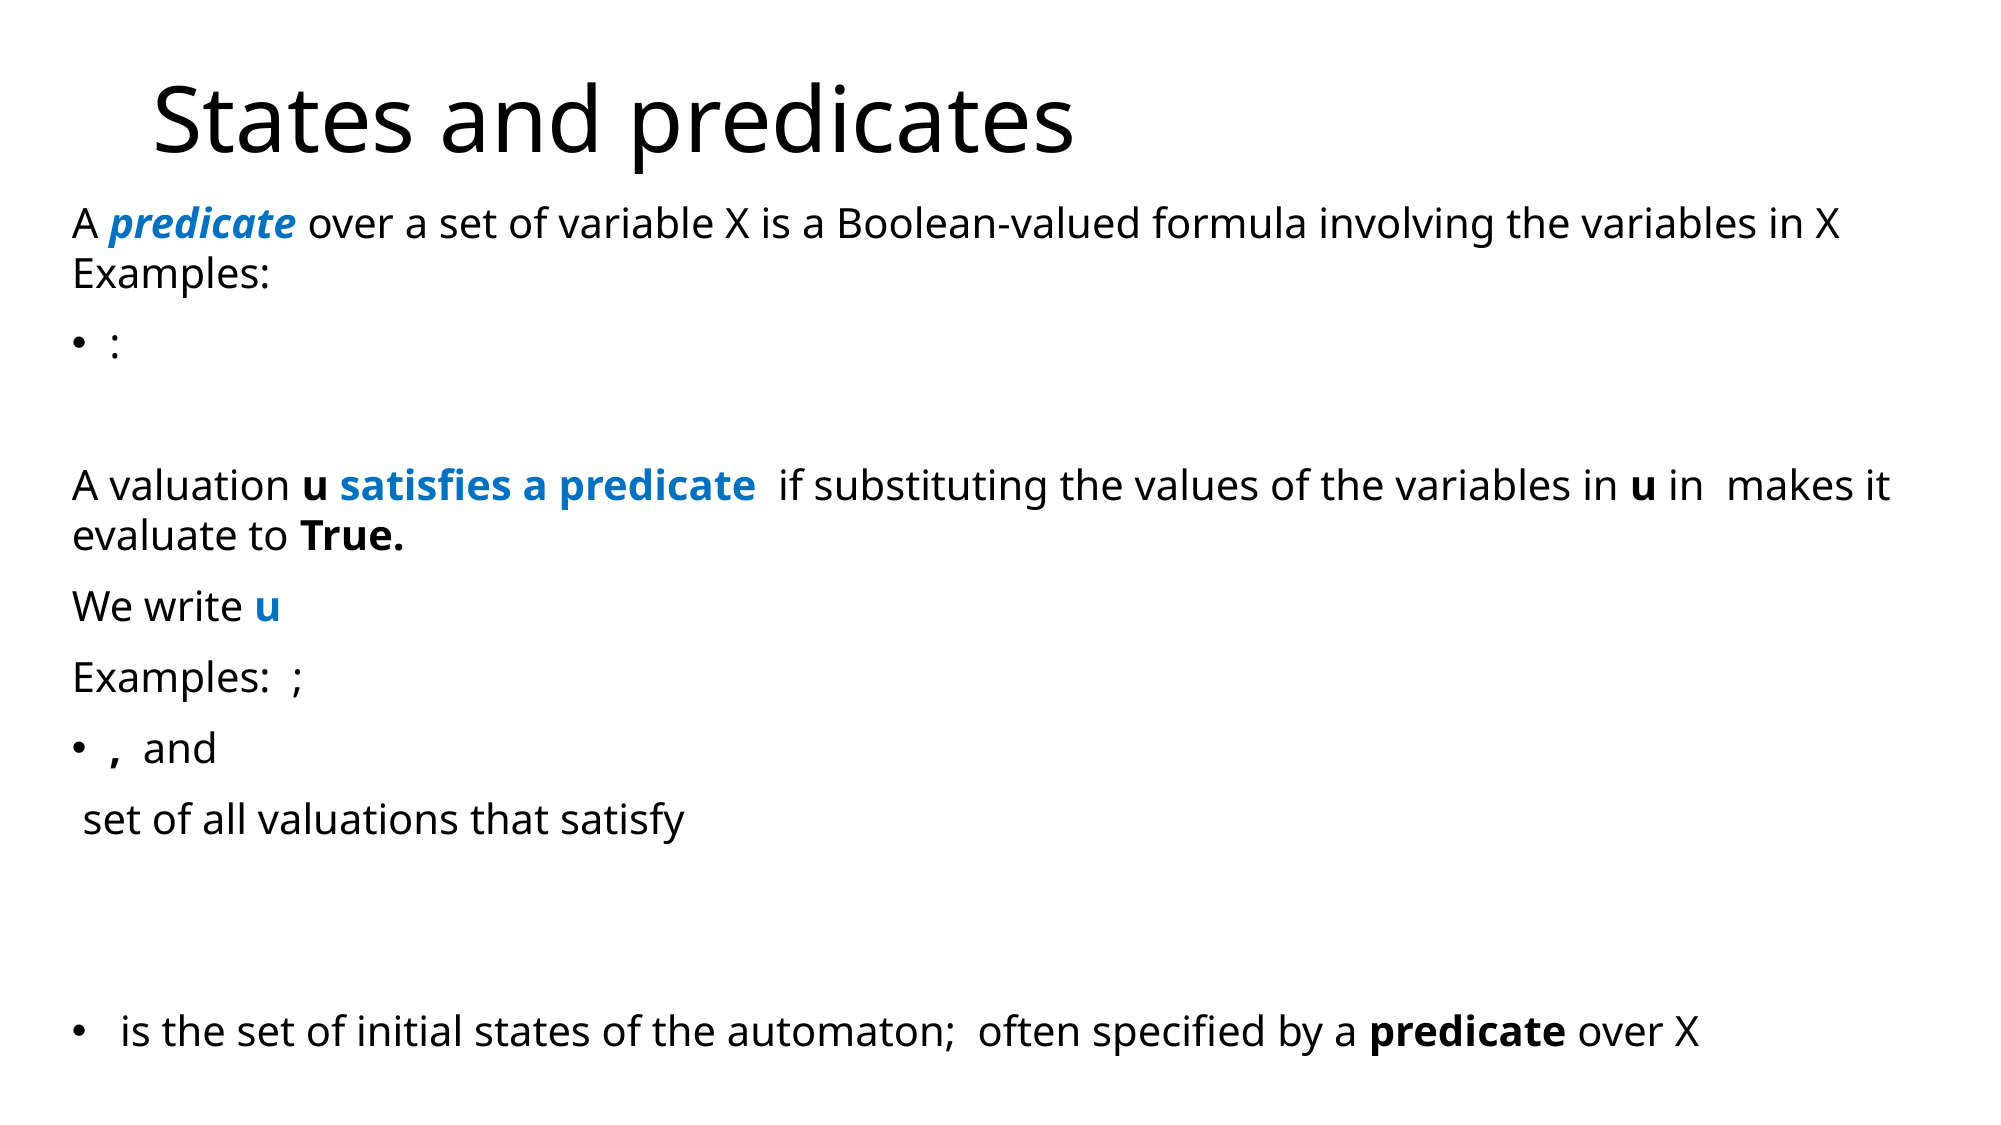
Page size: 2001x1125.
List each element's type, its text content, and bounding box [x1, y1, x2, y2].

title States and predicates [137, 59, 1863, 187]
